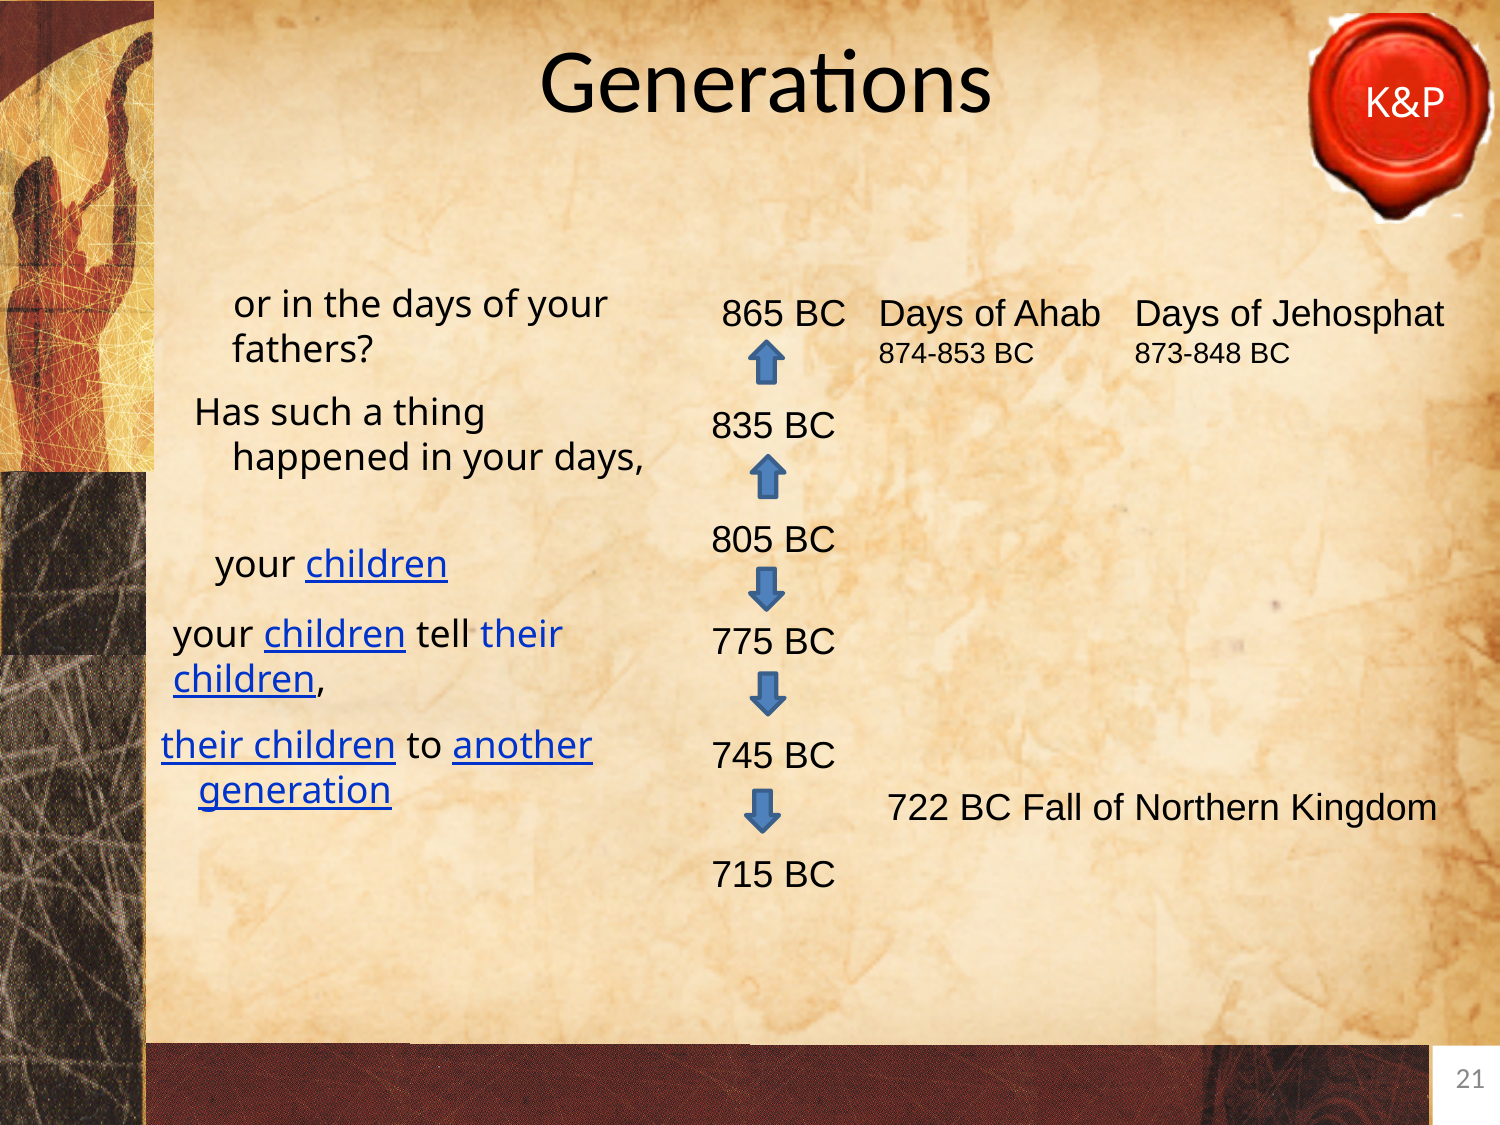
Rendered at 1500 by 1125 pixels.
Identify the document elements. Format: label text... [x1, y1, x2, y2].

text_box your children [200, 532, 660, 592]
text_box 775 BC [696, 609, 851, 670]
text_box 805 BC [696, 508, 851, 568]
text_box or in the days of your fathers? Has such a thing happened in your days, [179, 272, 681, 486]
text_box your children tell their children, [158, 602, 681, 708]
text_box their children to another generation [145, 714, 706, 819]
text_box [748, 339, 786, 385]
text_box [743, 788, 781, 834]
picture [0, 0, 1500, 1125]
text_box Days of Jehosphat 873-848 BC [1119, 281, 1460, 377]
title Generations [235, 0, 1298, 170]
text_box 745 BC [706, 723, 851, 784]
text_box 865 BC [706, 281, 862, 342]
text_box Days of Ahab 874-853 BC [863, 281, 1117, 377]
text_box 722 BC Fall of Northern Kingdom [872, 775, 1453, 836]
text_box 835 BC [696, 394, 851, 454]
text_box [749, 453, 787, 500]
text_box [749, 671, 787, 717]
text_box [748, 566, 786, 612]
text_box 715 BC [696, 843, 851, 903]
